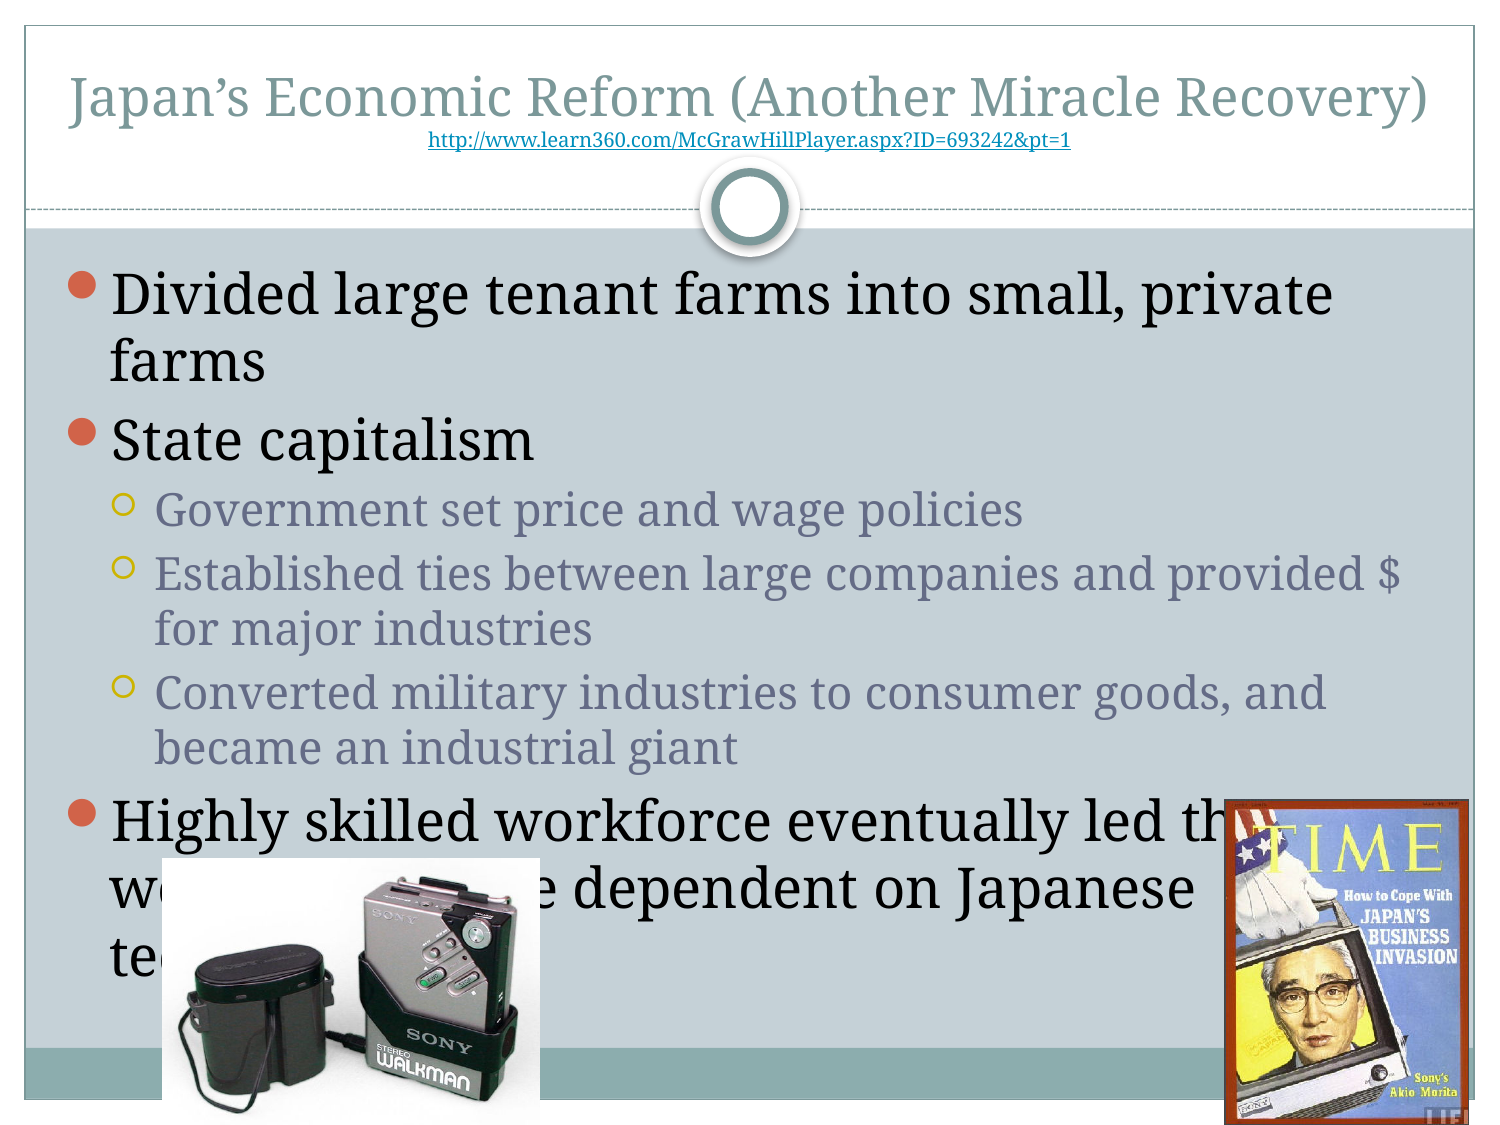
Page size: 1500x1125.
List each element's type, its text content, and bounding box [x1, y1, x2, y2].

title Japan’s Economic Reform (Another Miracle Recovery) http://www.learn360.com/McGrawHillPlayer.aspx?ID=693242&pt=1 [49, 37, 1450, 162]
picture [1224, 799, 1469, 1125]
list Divided large tenant farms into small, private farms State capitalism Government set price and wage policies Established ties between large companies and provided $ for major industries Converted military industries to consumer goods, and became an industrial giant Highly skilled workforce eventually led the world to become dependent on Japanese technology [49, 250, 1445, 1001]
picture [162, 858, 540, 1125]
